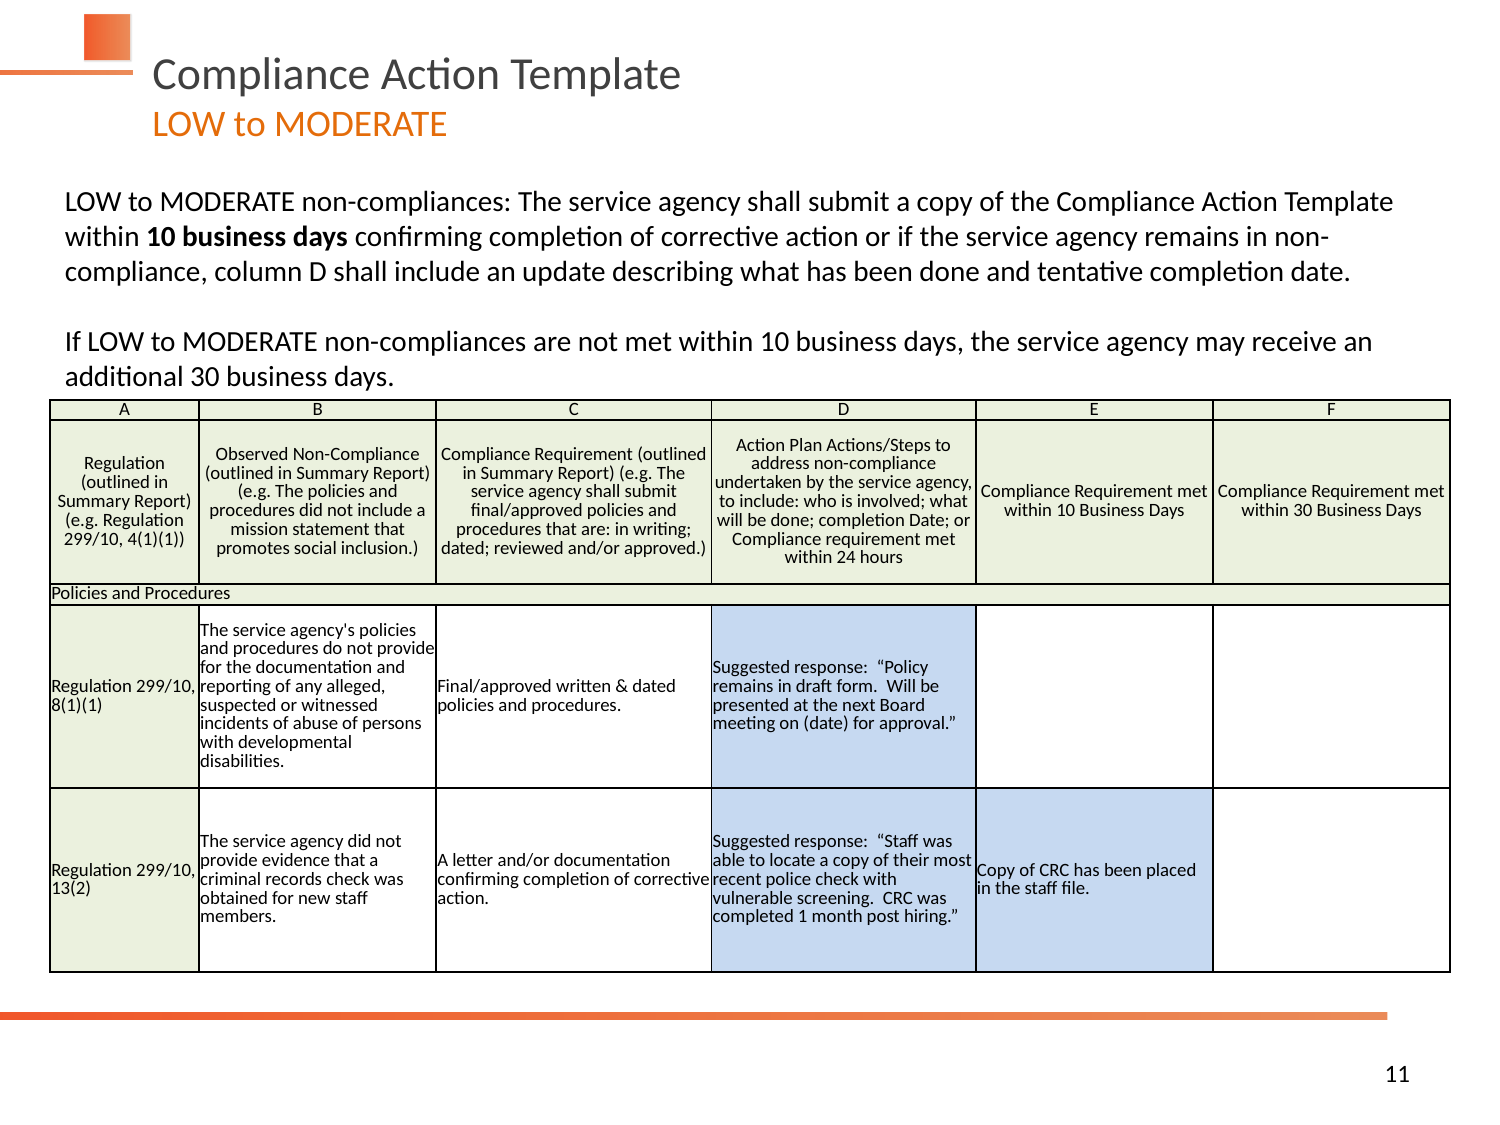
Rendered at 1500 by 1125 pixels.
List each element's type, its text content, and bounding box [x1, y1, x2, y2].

table_cell Action Plan Actions/Steps to address non-compliance undertaken by the service agency, to include: who is involved; what will be done; completion Date; or Compliance requirement met within 24 hours [712, 421, 975, 583]
table_cell [1214, 789, 1449, 971]
picture [0, 70, 133, 75]
table_header C [437, 401, 711, 419]
table_header F [1214, 401, 1449, 419]
table_cell Compliance Requirement (outlined in Summary Report) (e.g. The service agency shall submit final/approved policies and procedures that are: in writing; dated; reviewed and/or approved.) [437, 421, 711, 583]
table_header A [51, 401, 198, 419]
table_cell A letter and/or documentation confirming completion of corrective action. [437, 789, 711, 971]
text_box LOW to MODERATE non-compliances: The service agency shall submit a copy of the Compliance Action Template within 10 business days confirming completion of corrective action or if the service agency remains in non-compliance, column D shall include an update describing what has been done and tentative completion date. If LOW to MODERATE non-compliances are not met within 10 business days, the service agency may receive an additional 30 business days. [49, 174, 1456, 400]
table_header D [712, 401, 975, 419]
table_header B [200, 401, 435, 419]
table_cell [1214, 606, 1449, 787]
table_cell Compliance Requirement met within 30 Business Days [1214, 421, 1449, 583]
table_cell [977, 606, 1212, 787]
table_cell The service agency's policies and procedures do not provide for the documentation and reporting of any alleged, suspected or witnessed incidents of abuse of persons with developmental disabilities. [200, 606, 435, 787]
table_cell Compliance Requirement met within 10 Business Days [977, 421, 1212, 583]
picture [82, 12, 133, 63]
picture [0, 1012, 1388, 1020]
text_box Compliance Action Template LOW to MODERATE [137, 49, 1263, 138]
table_header E [977, 401, 1212, 419]
table_cell Suggested response: “Policy remains in draft form. Will be presented at the next Board meeting on (date) for approval.” [712, 606, 975, 787]
table_cell Regulation 299/10, 8(1)(1) [51, 606, 198, 787]
table_cell Suggested response: “Staff was able to locate a copy of their most recent police check with vulnerable screening. CRC was completed 1 month post hiring.” [712, 789, 975, 971]
table_cell Final/approved written & dated policies and procedures. [437, 606, 711, 787]
table_cell Copy of CRC has been placed in the staff file. [977, 789, 1212, 971]
slide_number 11 [1074, 1042, 1425, 1103]
table_cell Observed Non-Compliance (outlined in Summary Report) (e.g. The policies and procedures did not include a mission statement that promotes social inclusion.) [200, 421, 435, 583]
table_cell Policies and Procedures [51, 585, 1449, 604]
table_cell Regulation (outlined in Summary Report) (e.g. Regulation 299/10, 4(1)(1)) [51, 421, 198, 583]
table_cell Regulation 299/10, 13(2) [51, 789, 198, 971]
table_cell The service agency did not provide evidence that a criminal records check was obtained for new staff members. [200, 789, 435, 971]
